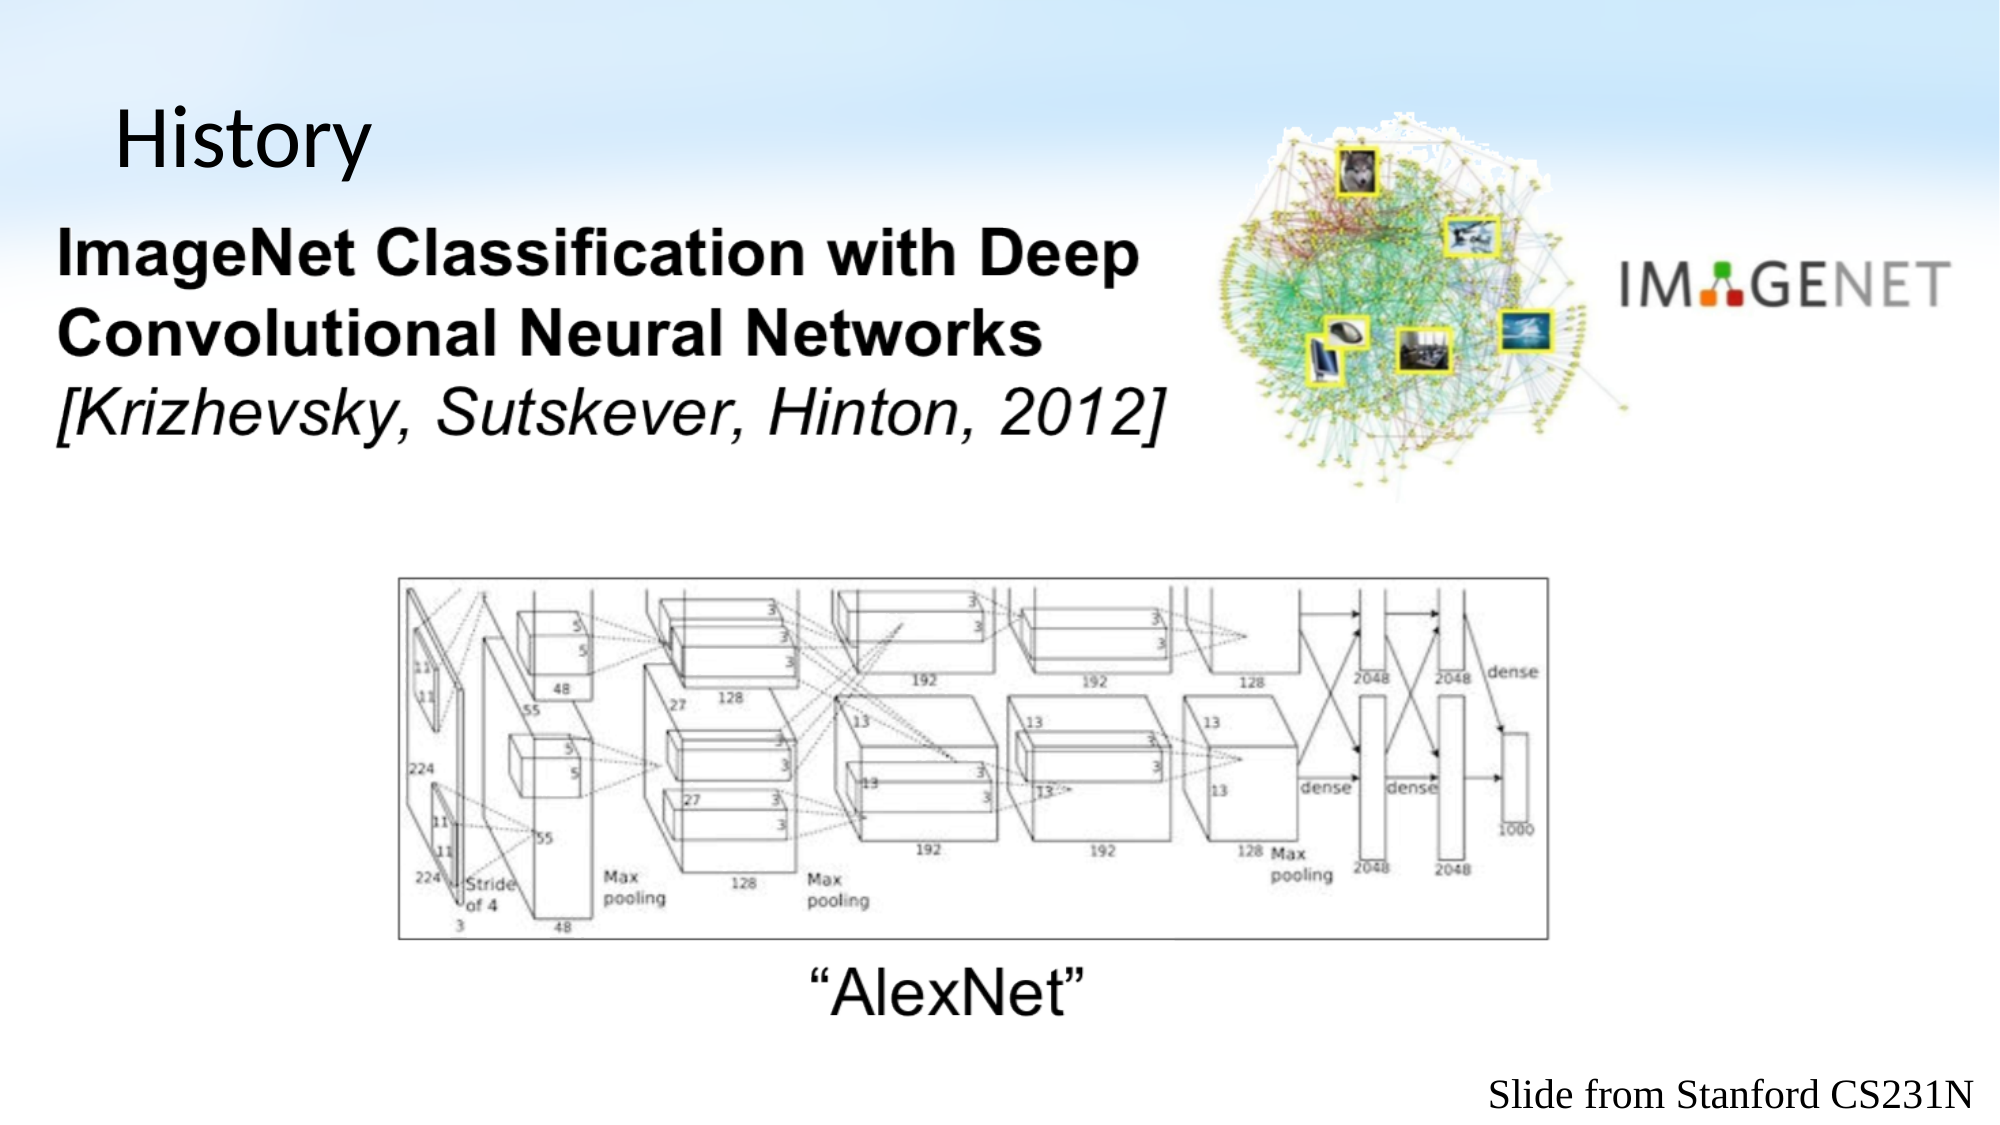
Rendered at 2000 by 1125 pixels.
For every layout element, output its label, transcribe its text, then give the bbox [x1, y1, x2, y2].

title History [99, 37, 1963, 208]
text_box Slide from Stanford CS231N [1473, 1096, 1991, 1125]
picture [0, 0, 2000, 1125]
